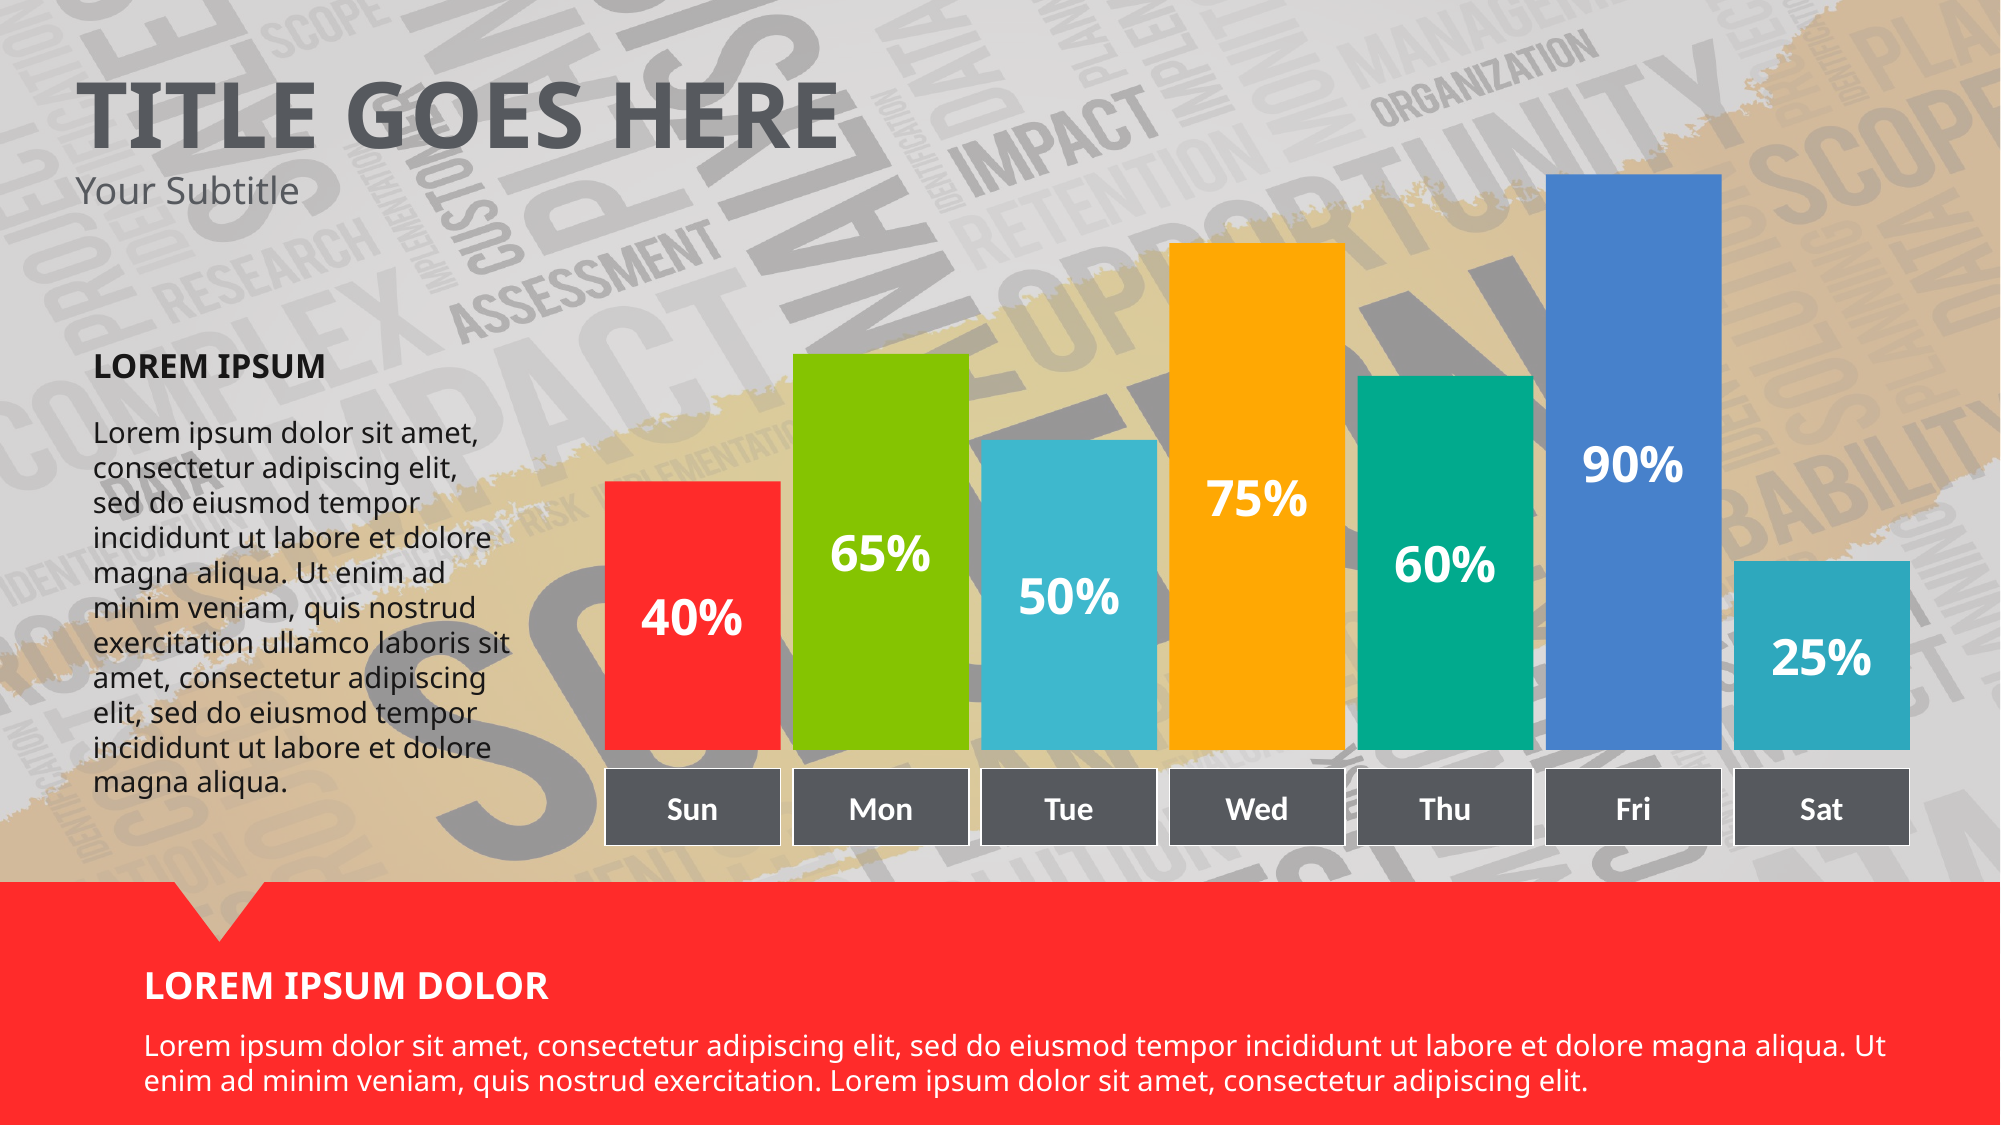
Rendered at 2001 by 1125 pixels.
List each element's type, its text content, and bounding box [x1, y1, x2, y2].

text_box [0, 881, 2000, 1125]
text_box Mon [792, 768, 969, 846]
text_box 60% [1357, 375, 1534, 750]
text_box 90% [1545, 174, 1722, 750]
text_box TITLE GOES HERE Your Subtitle [60, 49, 1036, 220]
text_box Fri [1545, 768, 1722, 846]
text_box Sat [1733, 768, 1910, 846]
text_box LOREM IPSUM Lorem ipsum dolor sit amet, consectetur adipiscing elit, sed do eiusmod tempor incididunt ut labore et dolore magna aliqua. Ut enim ad minim veniam, quis nostrud exercitation ullamco laboris sit amet, consectetur adipiscing elit, sed do eiusmod tempor incididunt ut labore et dolore magna aliqua. [78, 337, 529, 807]
text_box 65% [793, 353, 969, 750]
text_box 25% [1734, 561, 1910, 750]
text_box Wed [1169, 768, 1346, 846]
text_box 50% [981, 439, 1158, 750]
text_box 75% [1169, 243, 1346, 750]
text_box Sun [604, 768, 781, 846]
text_box Tue [981, 768, 1157, 846]
text_box Thu [1357, 768, 1534, 846]
text_box 40% [604, 481, 781, 750]
text_box LOREM IPSUM DOLOR Lorem ipsum dolor sit amet, consectetur adipiscing elit, sed do eiusmod tempor incididunt ut labore et dolore magna aliqua. Ut enim ad minim veniam, quis nostrud exercitation. Lorem ipsum dolor sit amet, consectetur adipiscing elit. [128, 954, 1940, 1105]
